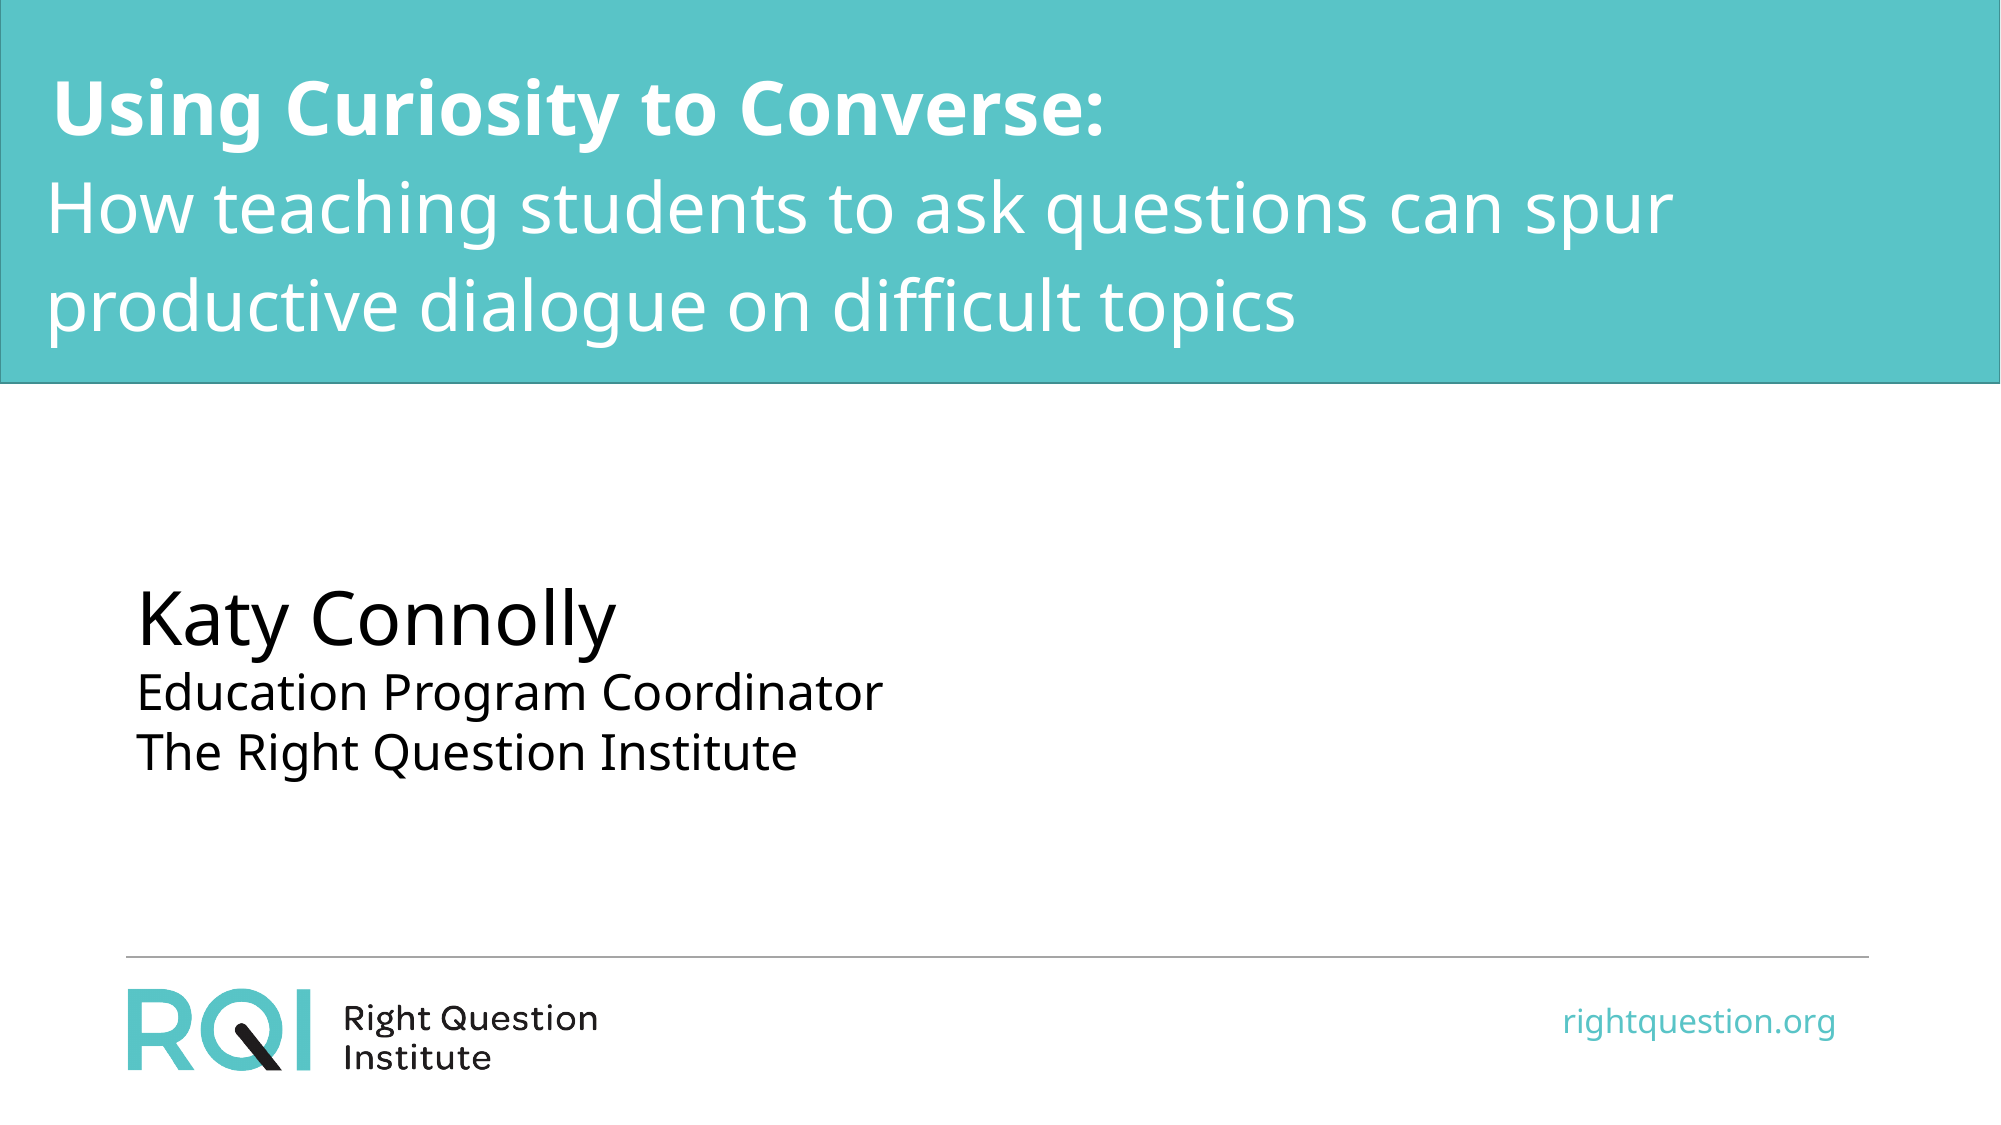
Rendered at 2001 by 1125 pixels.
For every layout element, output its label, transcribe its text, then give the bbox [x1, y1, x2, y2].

picture [126, 987, 598, 1072]
subtitle Katy Connolly Education Program Coordinator The Right Question Institute [121, 562, 971, 785]
title Using Curiosity to Converse: How teaching students to ask questions can spur productive dialogue on difficult topics [30, 94, 1896, 354]
